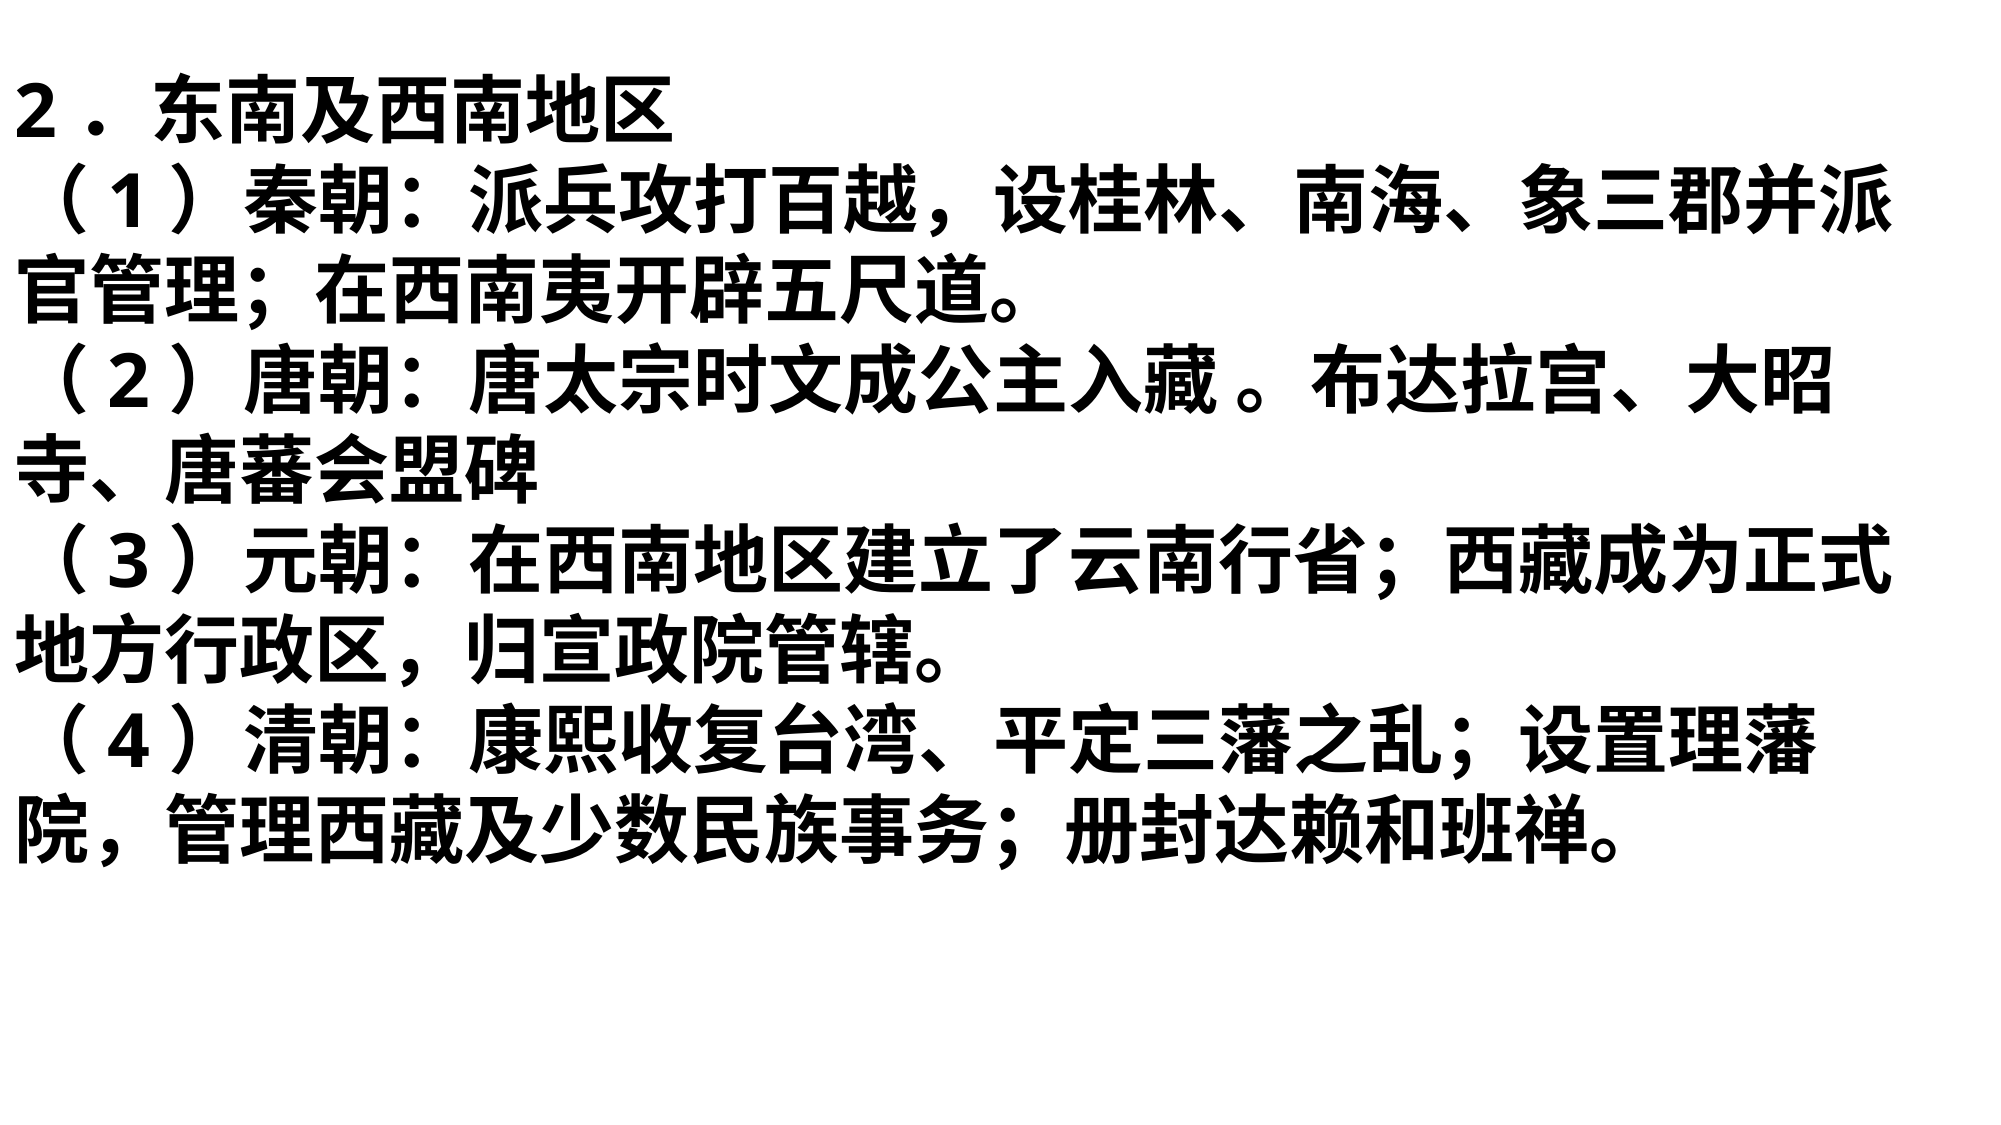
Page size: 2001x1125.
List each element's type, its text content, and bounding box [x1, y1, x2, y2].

text_box 2．东南及西南地区 （1）秦朝：派兵攻打百越，设桂林、南海、象三郡并派官管理；在西南夷开辟五尺道。 （2）唐朝：唐太宗时文成公主入藏 。布达拉宫、大昭寺、唐蕃会盟碑 （3）元朝：在西南地区建立了云南行省；西藏成为正式地方行政区，归宣政院管辖。 （4）清朝：康熙收复台湾、平定三藩之乱；设置理藩院，管理西藏及少数民族事务；册封达赖和班禅。 [0, 55, 1932, 881]
